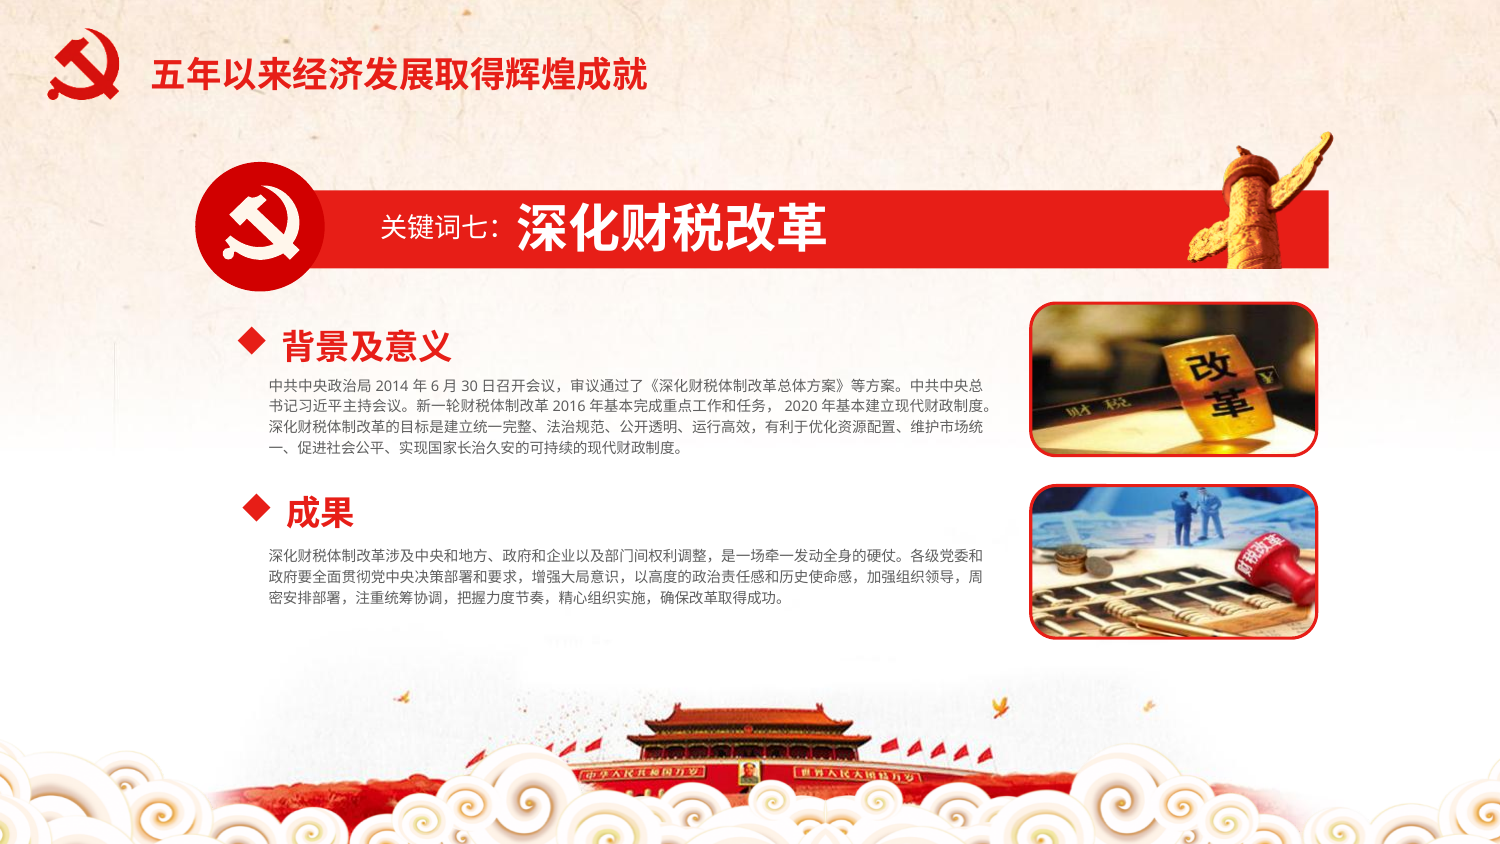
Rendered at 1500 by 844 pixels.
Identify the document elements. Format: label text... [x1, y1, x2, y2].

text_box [194, 161, 325, 292]
text_box [330, 188, 1158, 270]
picture [0, 0, 1500, 844]
text_box 中共中央政治局2014年6月30日召开会议，审议通过了《深化财税体制改革总体方案》等方案。中共中央总书记习近平主持会议。新一轮财税体制改革2016年基本完成重点工作和任务，2020年基本建立现代财政制度。 深化财税体制改革的目标是建立统一完整、法治规范、公开透明、运行高效，有利于优化资源配置、维护市场统一、促进社会公平、实现国家长治久安的可持续的现代财政制度。 [253, 365, 998, 465]
text_box 关键词七： [355, 202, 501, 250]
text_box 成果 [196, 486, 398, 537]
text_box 背景及意义 [209, 320, 479, 371]
text_box [1028, 300, 1319, 458]
text_box 深化财税体制改革涉及中央和地方、政府和企业以及部门间权利调整，是一场牵一发动全身的硬仗。各级党委和政府要全面贯彻党中央决策部署和要求，增强大局意识，以高度的政治责任感和历史使命感，加强组织领导，周密安排部署，注重统筹协调，把握力度节奏，精心组织实施，确保改革取得成功。 [253, 536, 998, 614]
text_box [1028, 483, 1319, 641]
text_box 五年以来经济发展取得辉煌成就 [135, 44, 833, 103]
text_box 深化财税改革 [501, 187, 961, 265]
